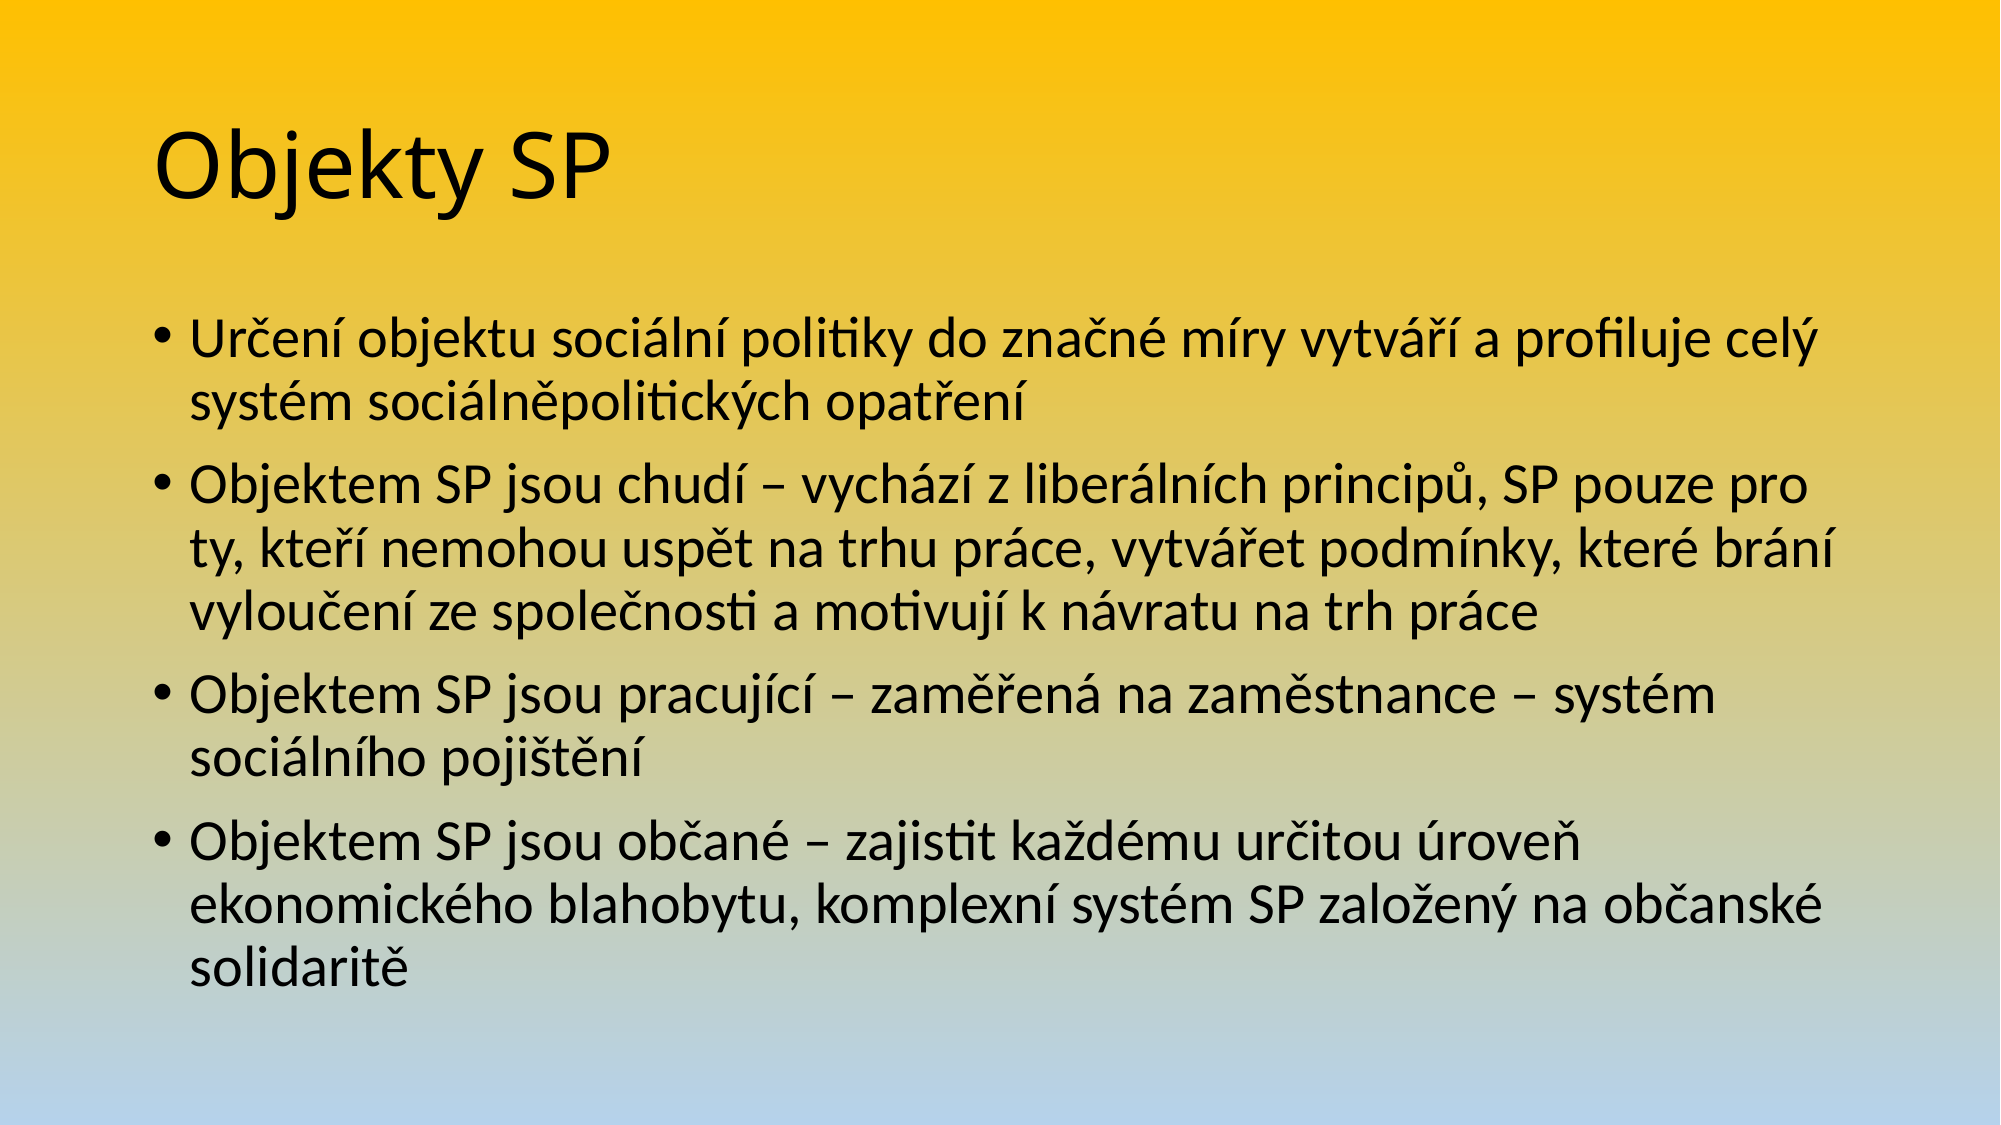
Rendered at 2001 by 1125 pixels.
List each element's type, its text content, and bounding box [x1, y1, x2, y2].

title Objekty SP [137, 59, 1863, 278]
list Určení objektu sociální politiky do značné míry vytváří a profiluje celý systém sociálněpolitických opatření Objektem SP jsou chudí – vychází z liberálních principů, SP pouze pro ty, kteří nemohou uspět na trhu práce, vytvářet podmínky, které brání vyloučení ze společnosti a motivují k návratu na trh práce Objektem SP jsou pracující – zaměřená na zaměstnance – systém sociálního pojištění Objektem SP jsou občané – zajistit každému určitou úroveň ekonomického blahobytu, komplexní systém SP založený na občanské solidaritě [137, 299, 1863, 1014]
